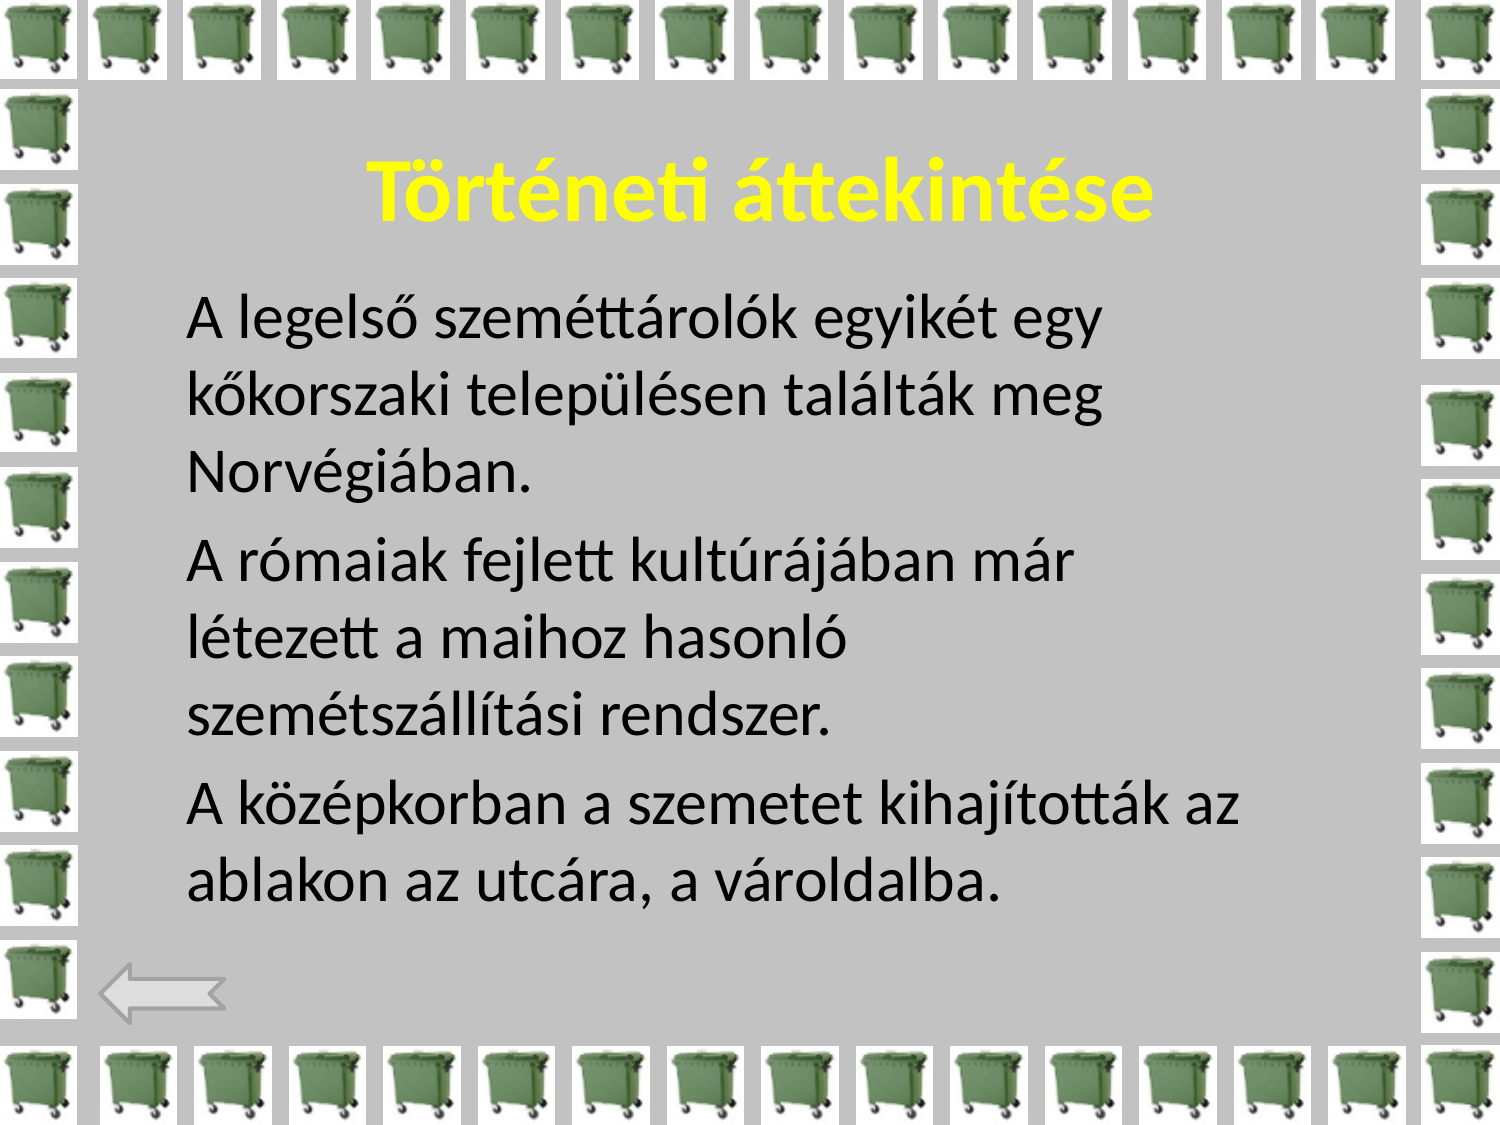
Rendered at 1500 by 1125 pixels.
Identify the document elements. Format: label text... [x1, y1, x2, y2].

picture [0, 562, 79, 643]
picture [1222, 0, 1301, 80]
picture [0, 845, 79, 927]
picture [371, 0, 451, 80]
picture [1045, 1046, 1123, 1125]
picture [0, 1046, 77, 1125]
picture [1421, 668, 1500, 749]
picture [1421, 184, 1500, 265]
picture [0, 467, 79, 549]
picture [100, 1046, 178, 1125]
picture [1421, 573, 1500, 655]
title Történeti áttekintése [123, 125, 1399, 244]
picture [88, 0, 167, 80]
picture [655, 0, 734, 80]
picture [950, 1046, 1028, 1125]
picture [560, 0, 640, 80]
picture [1421, 278, 1500, 359]
picture [1421, 89, 1500, 170]
picture [572, 1046, 650, 1125]
picture [0, 751, 79, 832]
picture [1421, 857, 1500, 938]
picture [194, 1046, 272, 1125]
picture [1234, 1046, 1312, 1125]
picture [182, 0, 262, 80]
picture [749, 0, 829, 80]
text_box [98, 962, 227, 1026]
picture [478, 1046, 556, 1125]
picture [1316, 0, 1396, 80]
picture [1421, 762, 1500, 844]
picture [466, 0, 545, 80]
picture [1328, 1046, 1406, 1125]
picture [0, 184, 79, 265]
picture [1033, 0, 1112, 80]
picture [1127, 0, 1207, 80]
picture [856, 1046, 934, 1125]
picture [277, 0, 356, 80]
picture [0, 89, 79, 170]
picture [938, 0, 1018, 80]
picture [0, 656, 79, 737]
picture [0, 0, 77, 79]
picture [1421, 951, 1500, 1033]
picture [383, 1046, 461, 1125]
picture [1421, 1044, 1500, 1125]
picture [0, 940, 77, 1020]
picture [1139, 1046, 1217, 1125]
picture [1421, 0, 1500, 80]
picture [0, 278, 77, 358]
picture [667, 1046, 745, 1125]
picture [844, 0, 923, 80]
subtitle A legelső szeméttárolók egyikét egy kőkorszaki településen találták meg Norvégiában. A rómaiak fejlett kultúrájában már létezett a maihoz hasonló szemétszállítási rendszer. A középkorban a szemetet kihajították az ablakon az utcára, a vároldalba. [171, 267, 1275, 925]
picture [1421, 479, 1500, 560]
picture [761, 1046, 839, 1125]
picture [0, 373, 77, 453]
picture [1421, 385, 1500, 466]
picture [289, 1046, 367, 1125]
